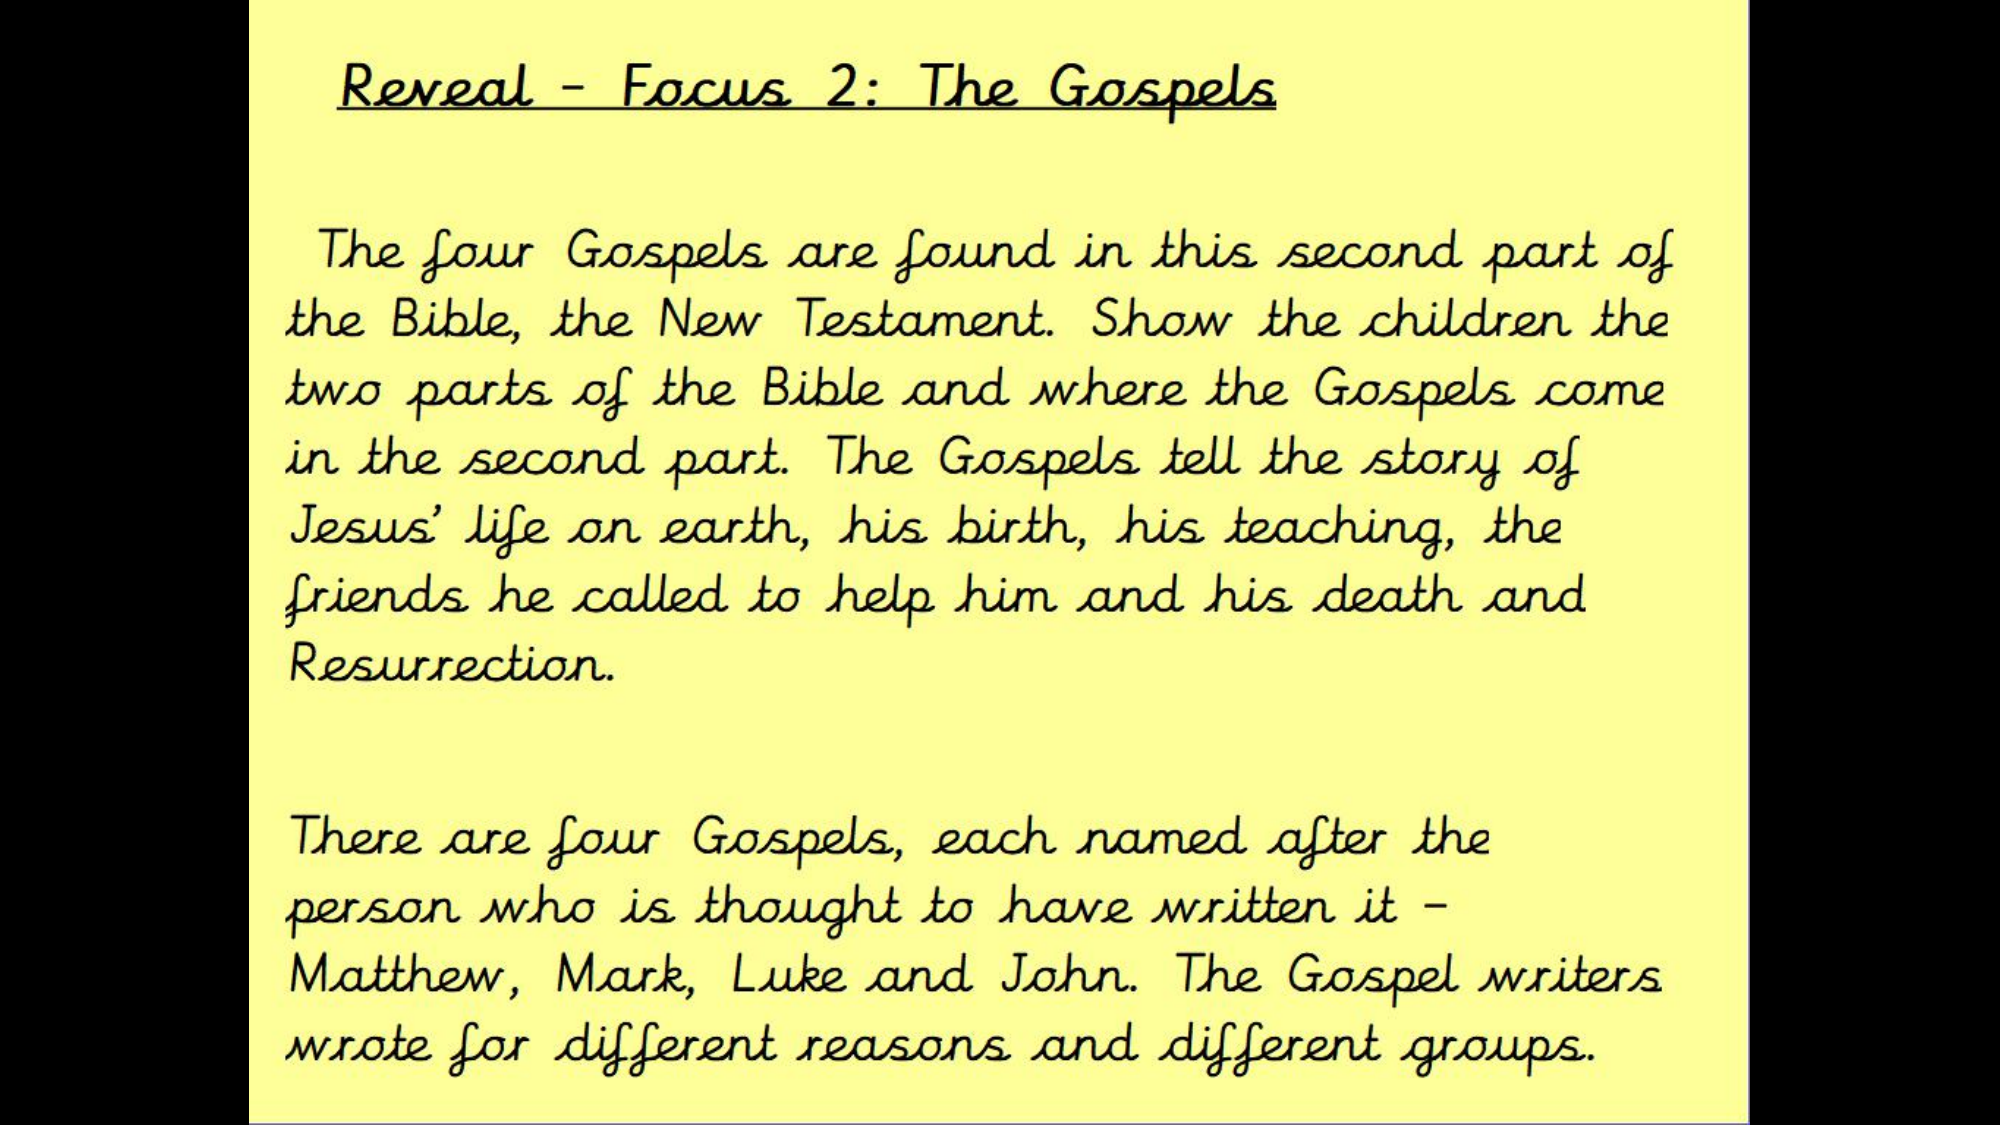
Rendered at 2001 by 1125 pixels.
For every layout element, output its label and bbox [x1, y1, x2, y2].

picture [249, 0, 1750, 1125]
